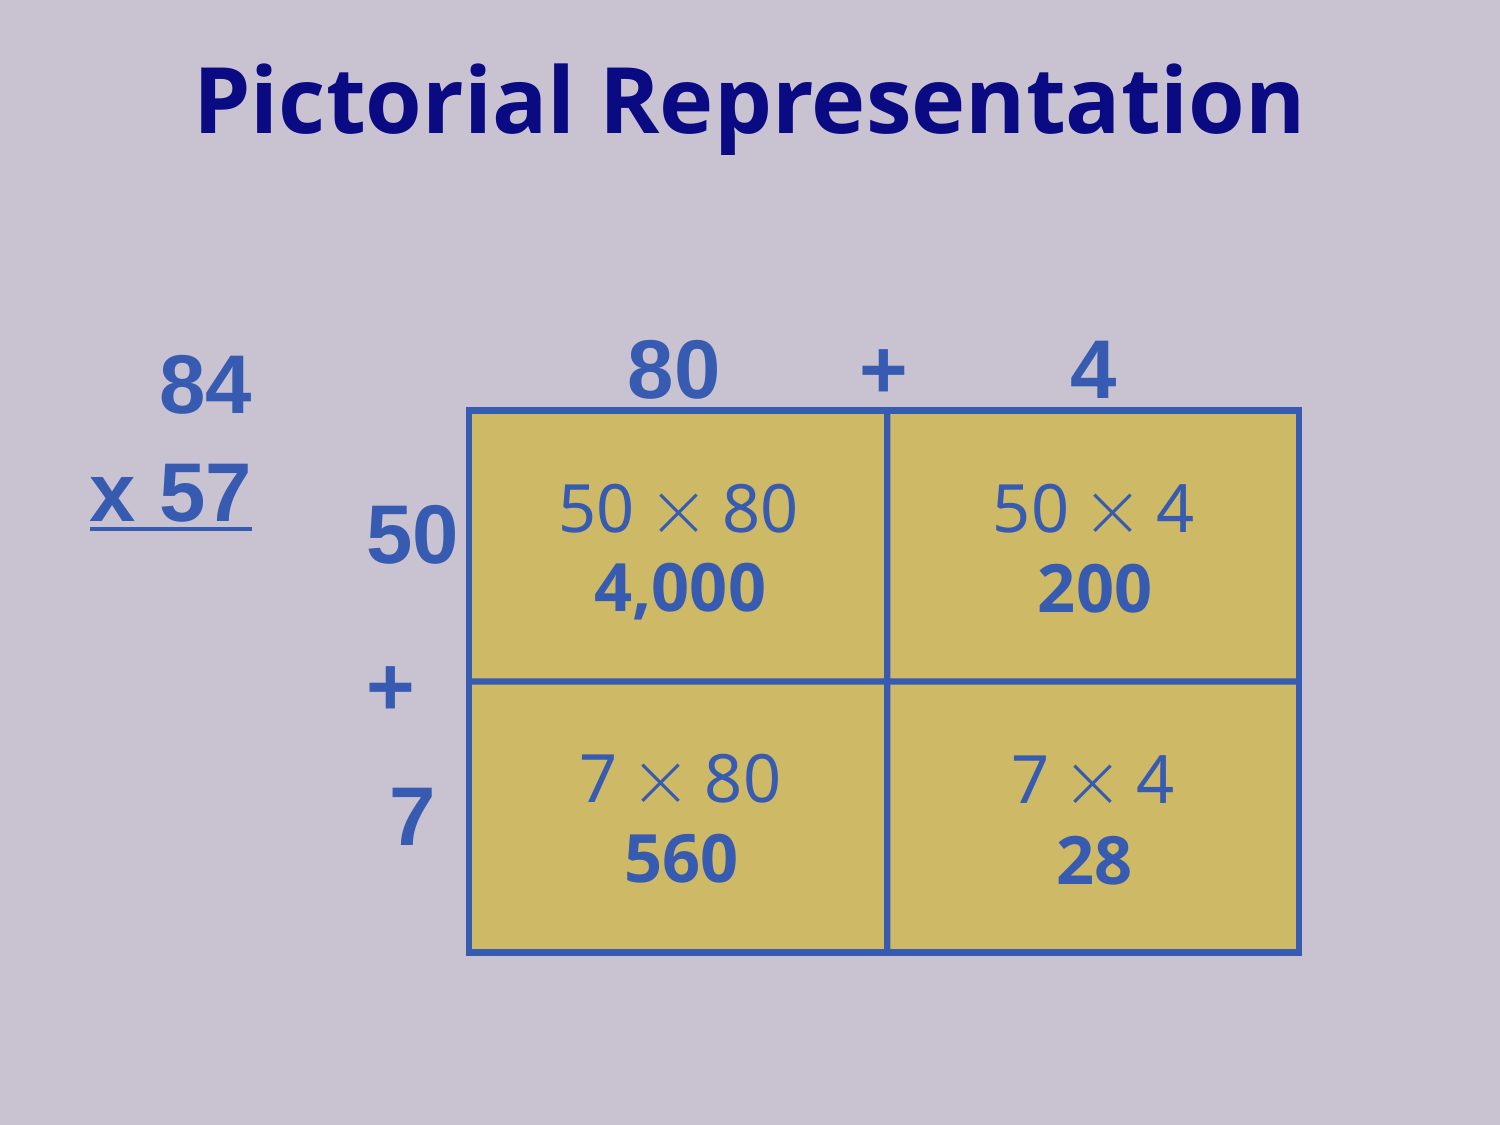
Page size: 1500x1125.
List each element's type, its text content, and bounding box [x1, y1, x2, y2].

text_box 84 x 57 [74, 322, 337, 546]
text_box 50 + 7 [351, 364, 480, 870]
text_box 80 + 4 [473, 307, 1300, 409]
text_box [468, 410, 1300, 953]
title Pictorial Representation [24, 26, 1475, 168]
